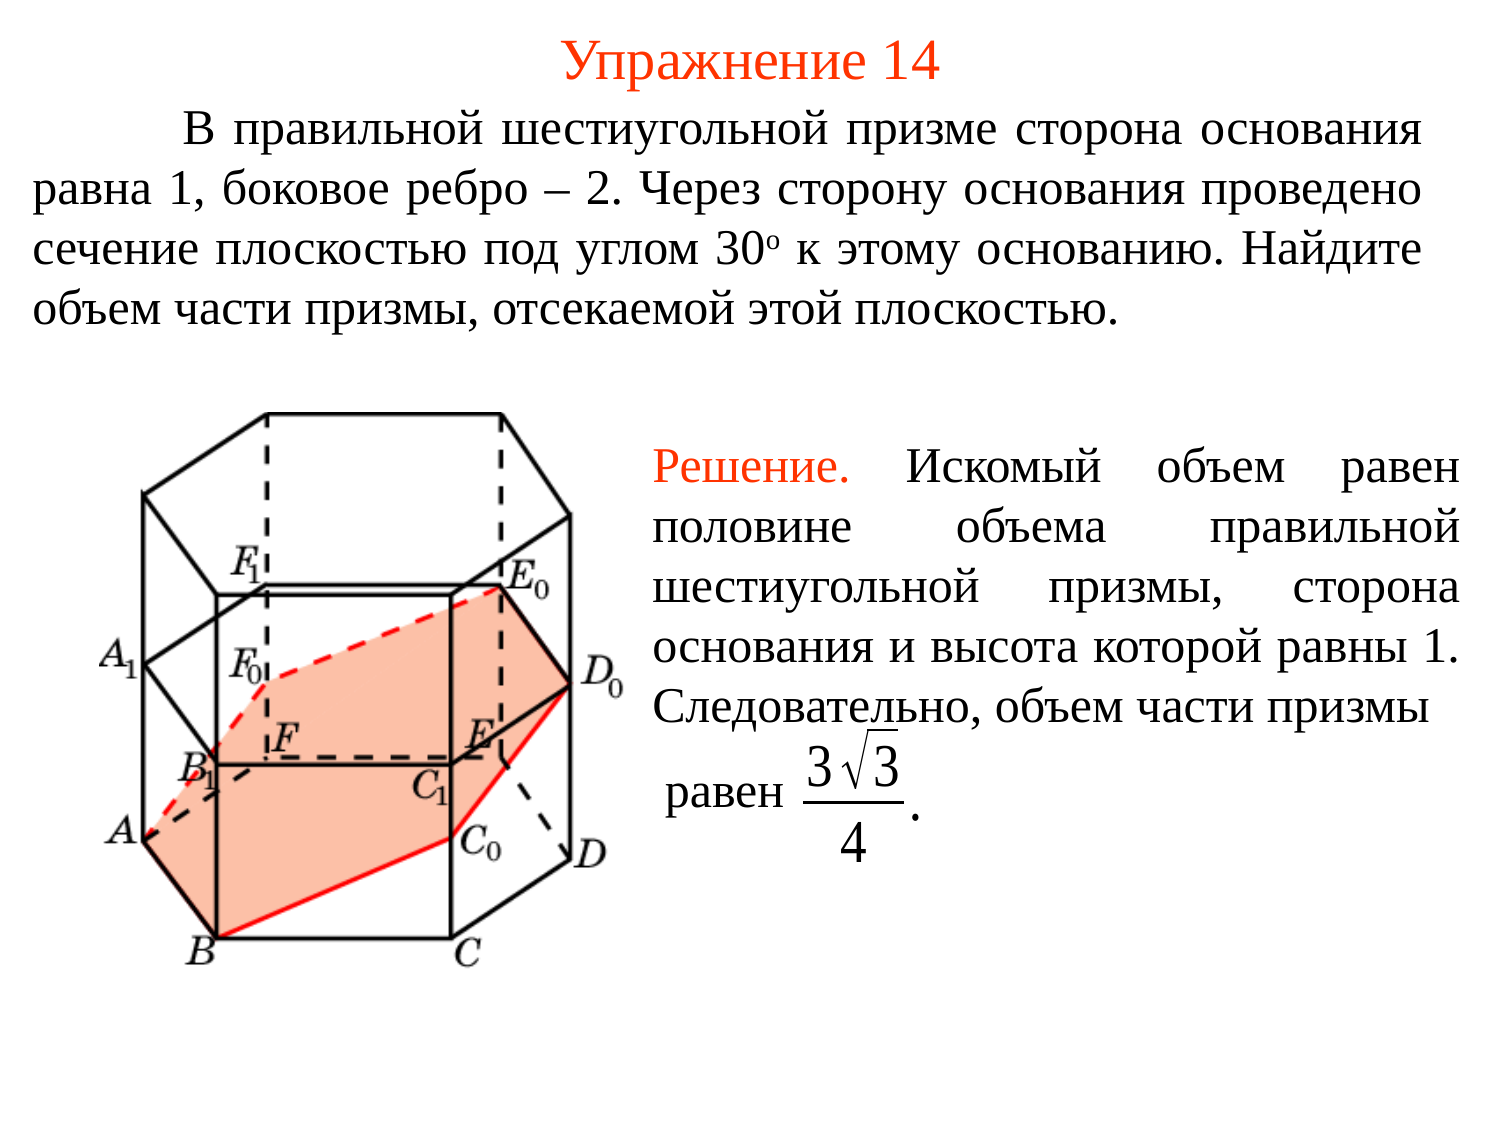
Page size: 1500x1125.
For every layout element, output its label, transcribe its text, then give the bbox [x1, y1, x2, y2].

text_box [99, 412, 1475, 977]
text_box В правильной шестиугольной призме сторона основания равна 1, боковое ребро – 2. Через сторону основания проведено сечение плоскостью под углом 30о к этому основанию. Найдите объем части призмы, отсекаемой этой плоскостью. [17, 87, 1438, 343]
title Упражнение 14 [112, 24, 1388, 88]
